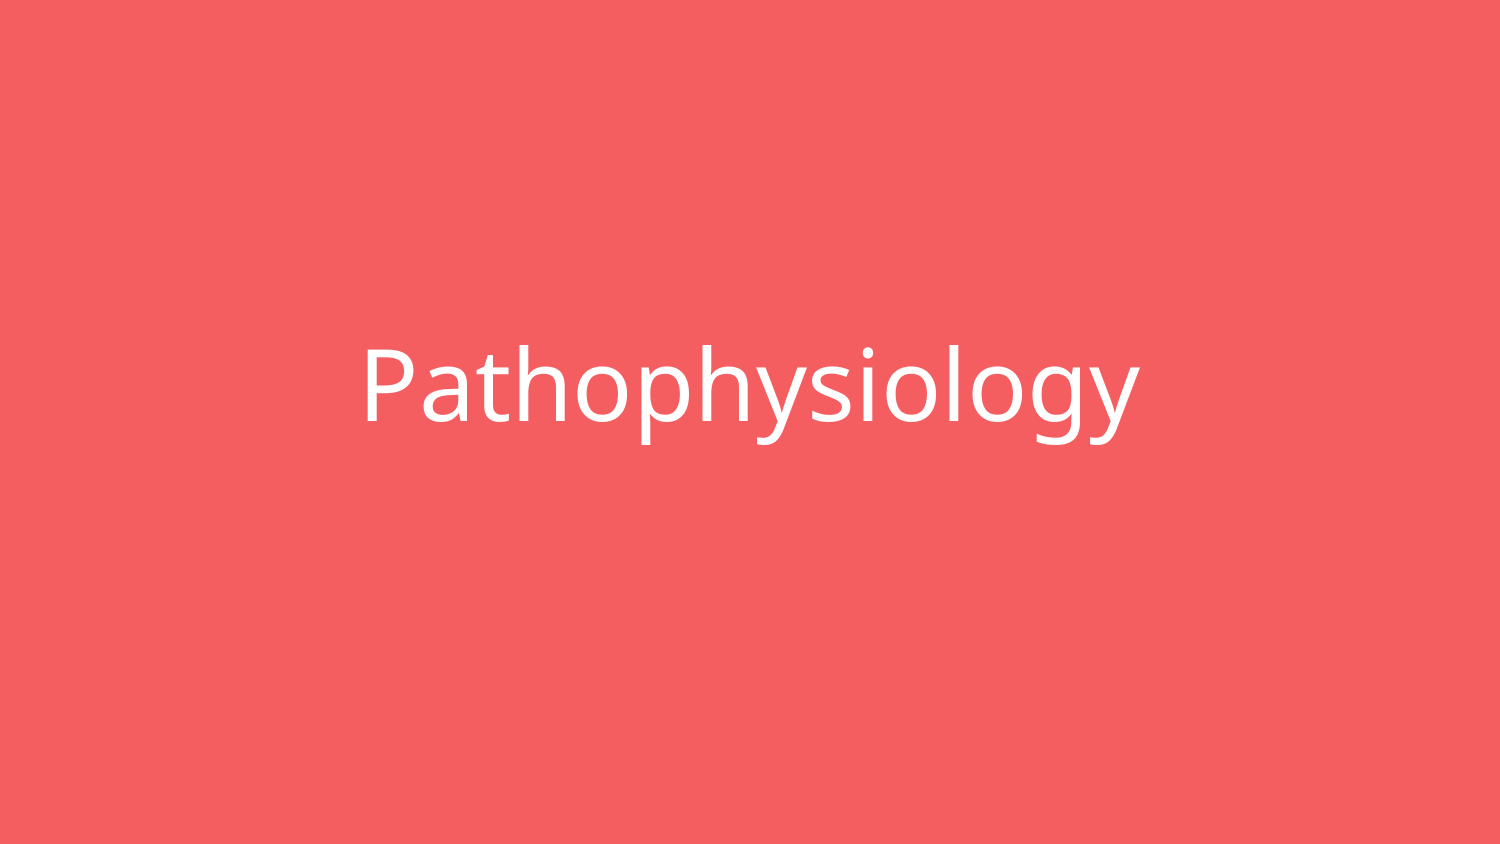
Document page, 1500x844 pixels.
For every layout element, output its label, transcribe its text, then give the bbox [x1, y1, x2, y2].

title Pathophysiology [83, 233, 1417, 529]
